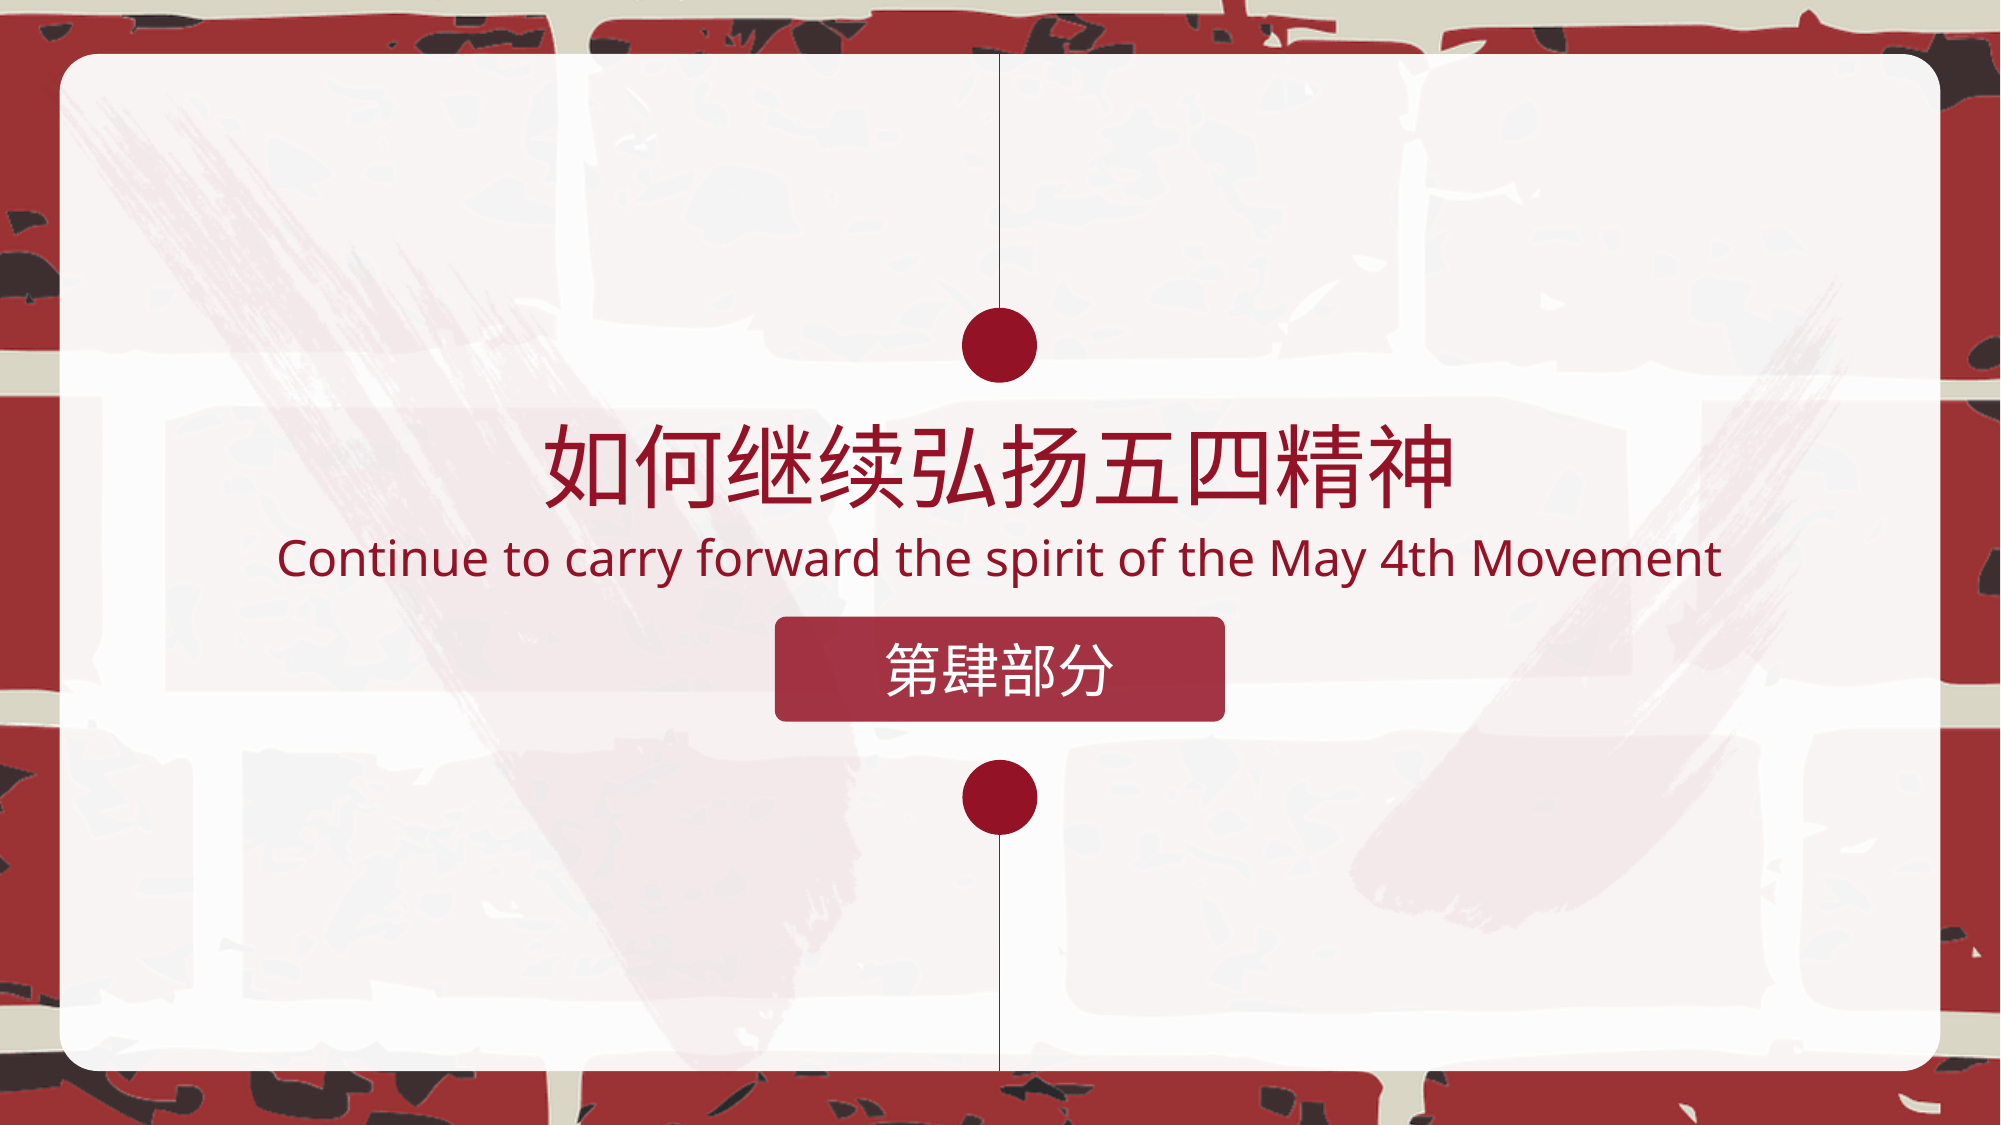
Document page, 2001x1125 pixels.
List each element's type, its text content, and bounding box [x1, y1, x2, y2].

text_box [736, 595, 1942, 1073]
text_box Continue to carry forward the spirit of the May 4th Movement [1107, 519, 1272, 595]
picture [0, 0, 2001, 1125]
text_box 如何继续弘扬五四精神 [1107, 402, 1474, 519]
text_box 第肆部分 [1107, 615, 1226, 723]
text_box [961, 759, 1039, 836]
text_box [58, 759, 623, 1073]
picture [0, 0, 152, 95]
text_box [456, 52, 1942, 473]
